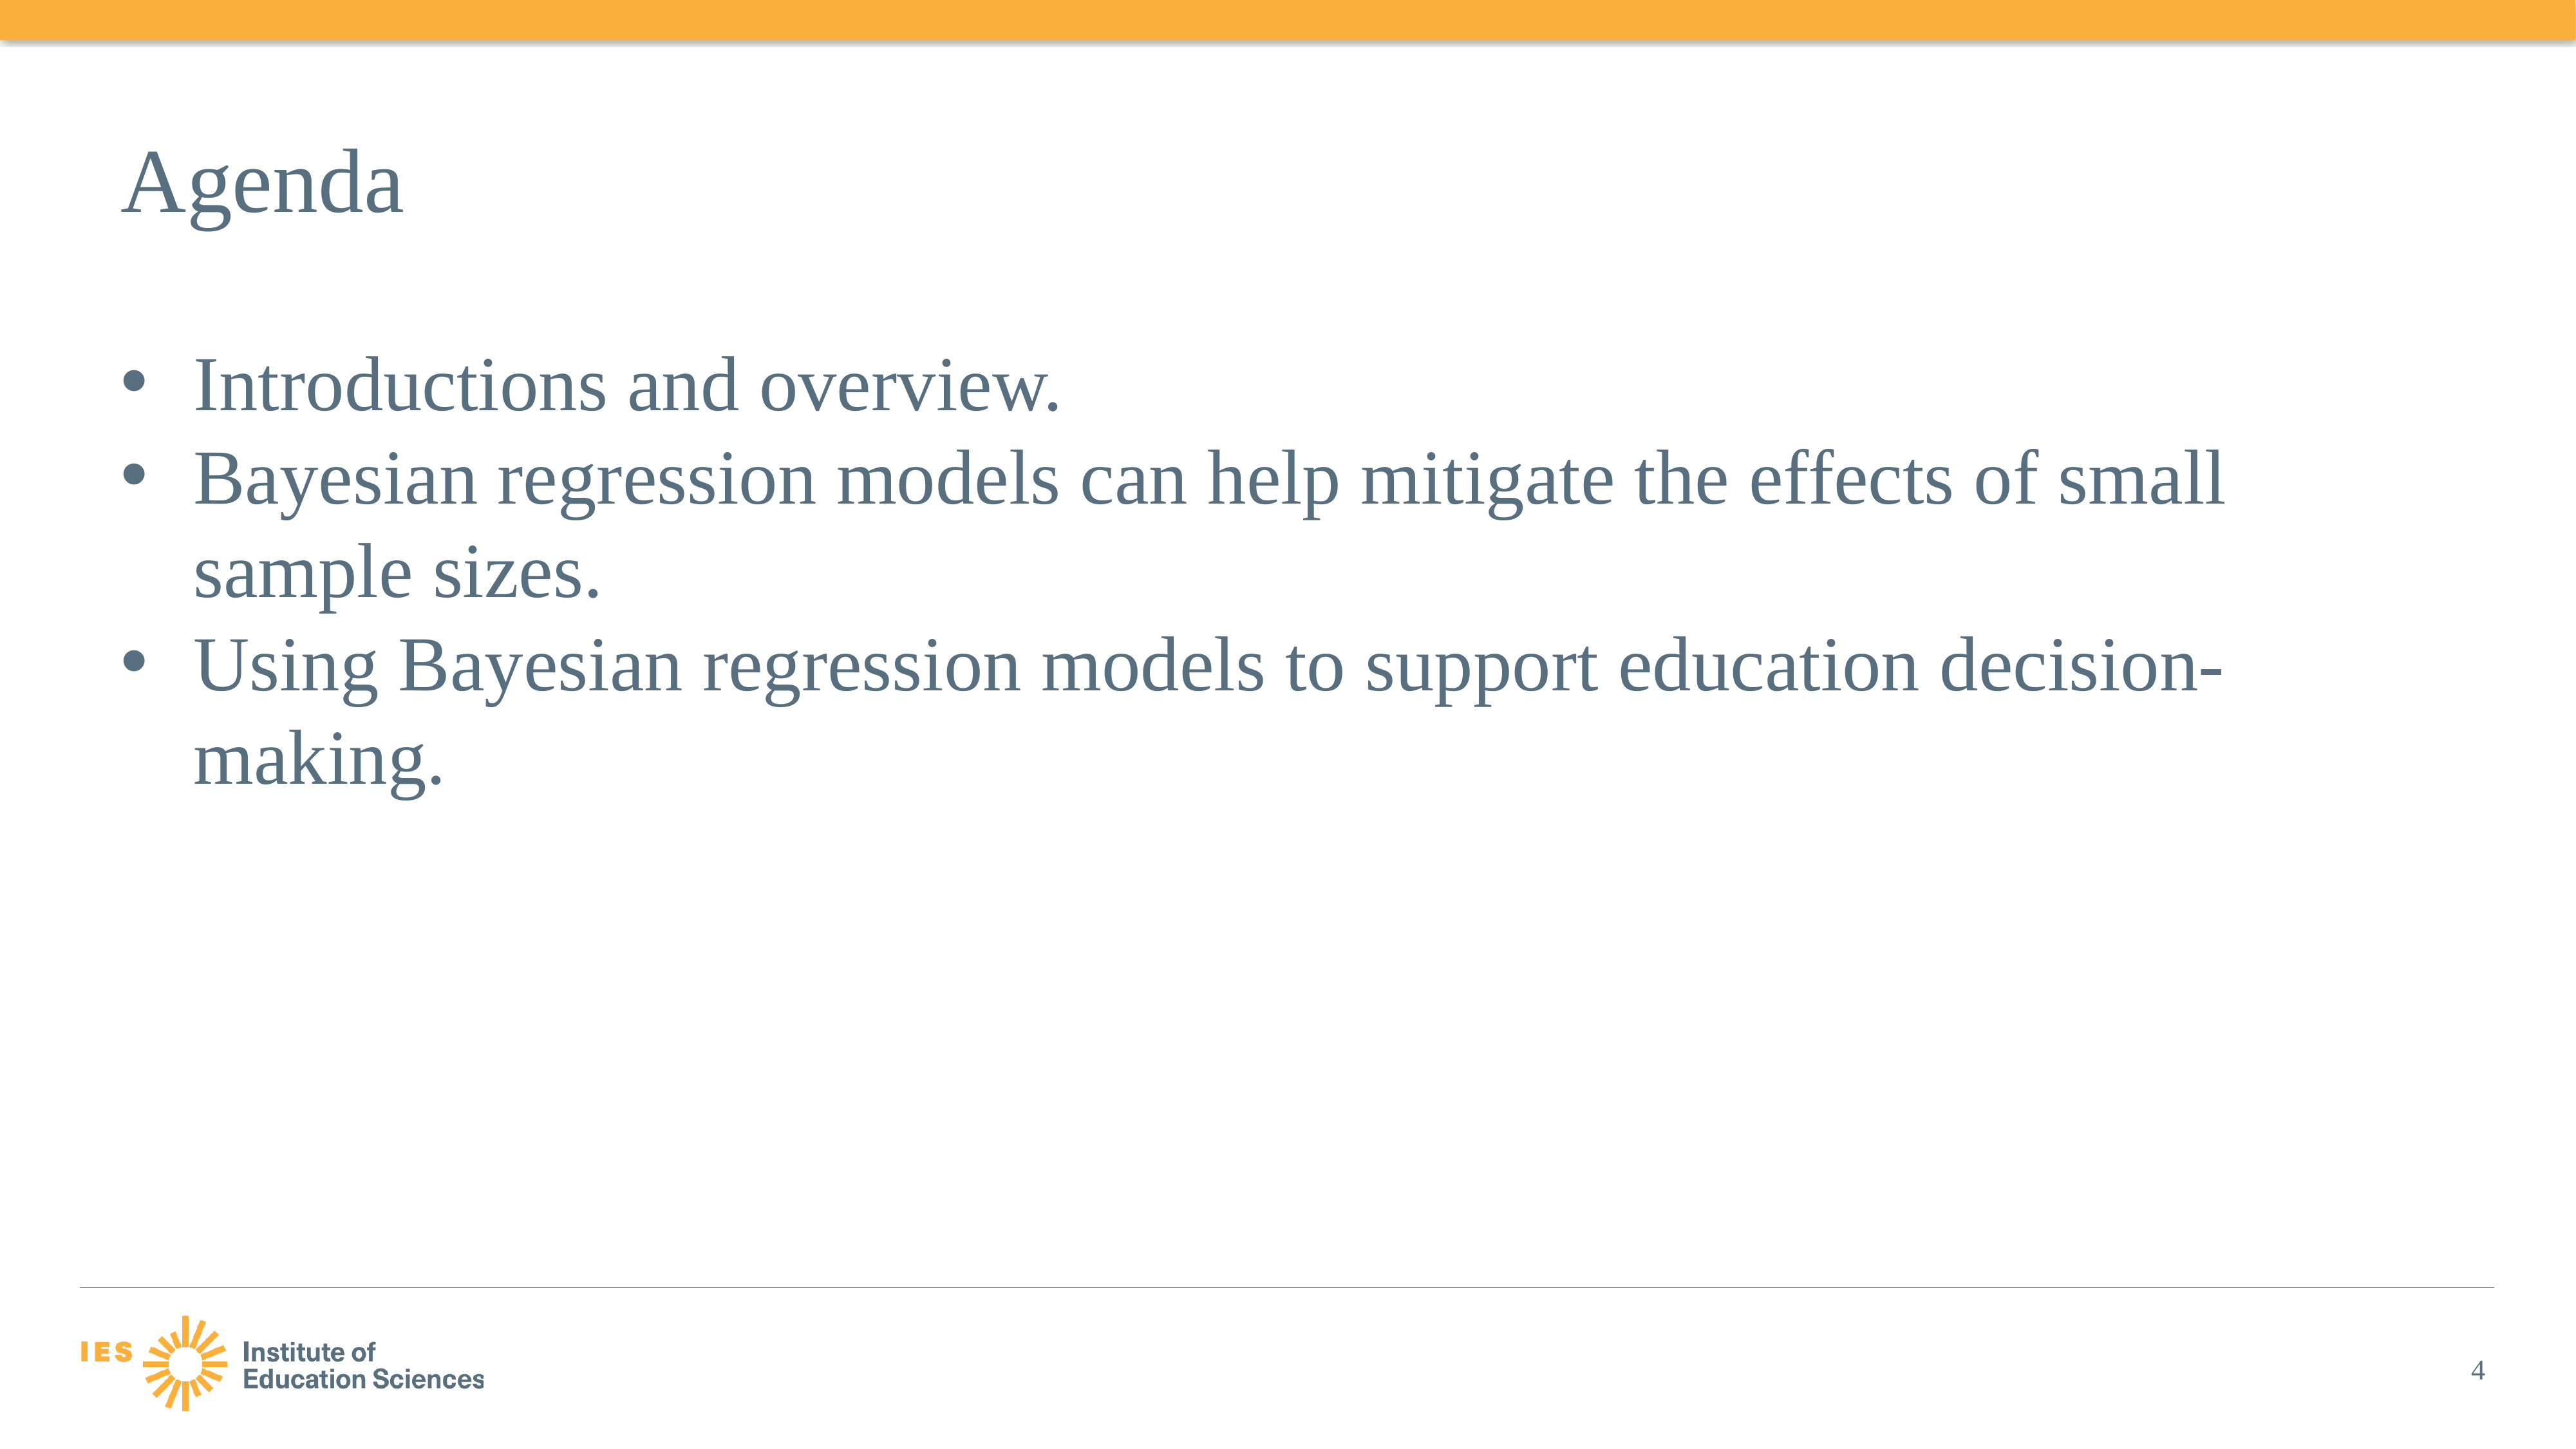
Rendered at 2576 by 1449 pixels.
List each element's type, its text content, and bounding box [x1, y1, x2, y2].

list Introductions and overview. Bayesian regression models can help mitigate the effects of small sample sizes. Using Bayesian regression models to support education decision-making. [120, 333, 2455, 1137]
title Agenda [120, 120, 2455, 250]
slide_number 4 [2394, 1329, 2496, 1407]
